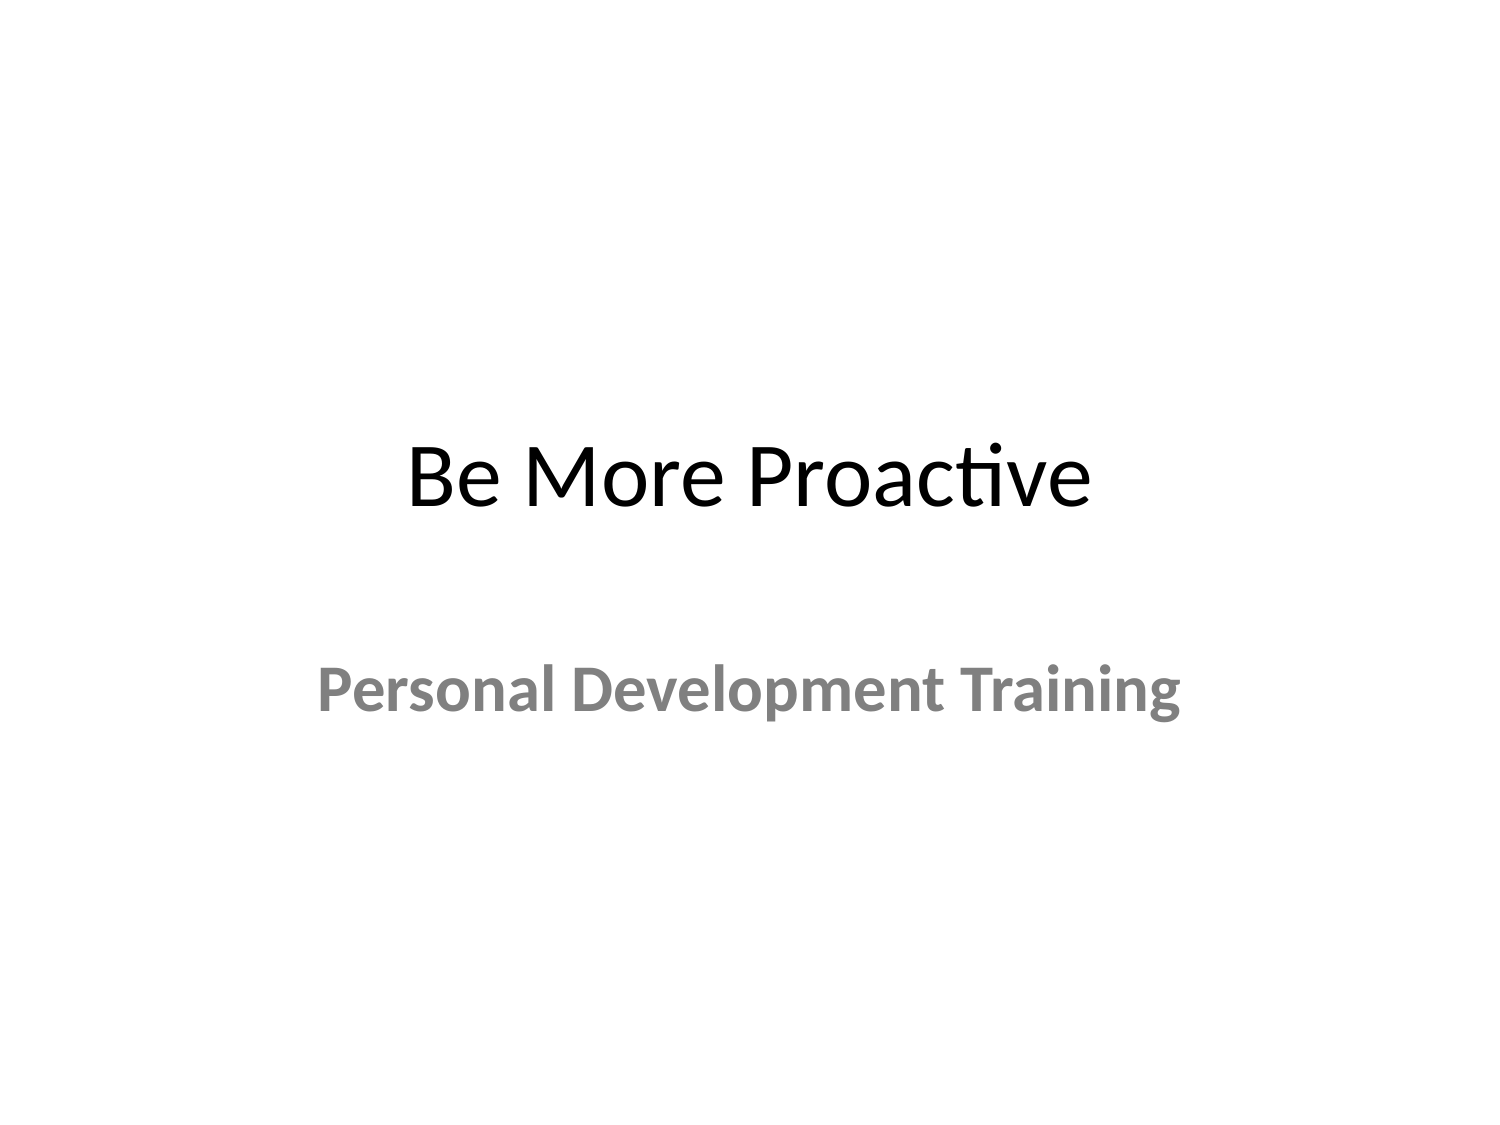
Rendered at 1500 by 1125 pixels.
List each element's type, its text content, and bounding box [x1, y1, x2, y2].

title Be More Proactive [112, 349, 1388, 591]
subtitle Personal Development Training [225, 637, 1275, 925]
